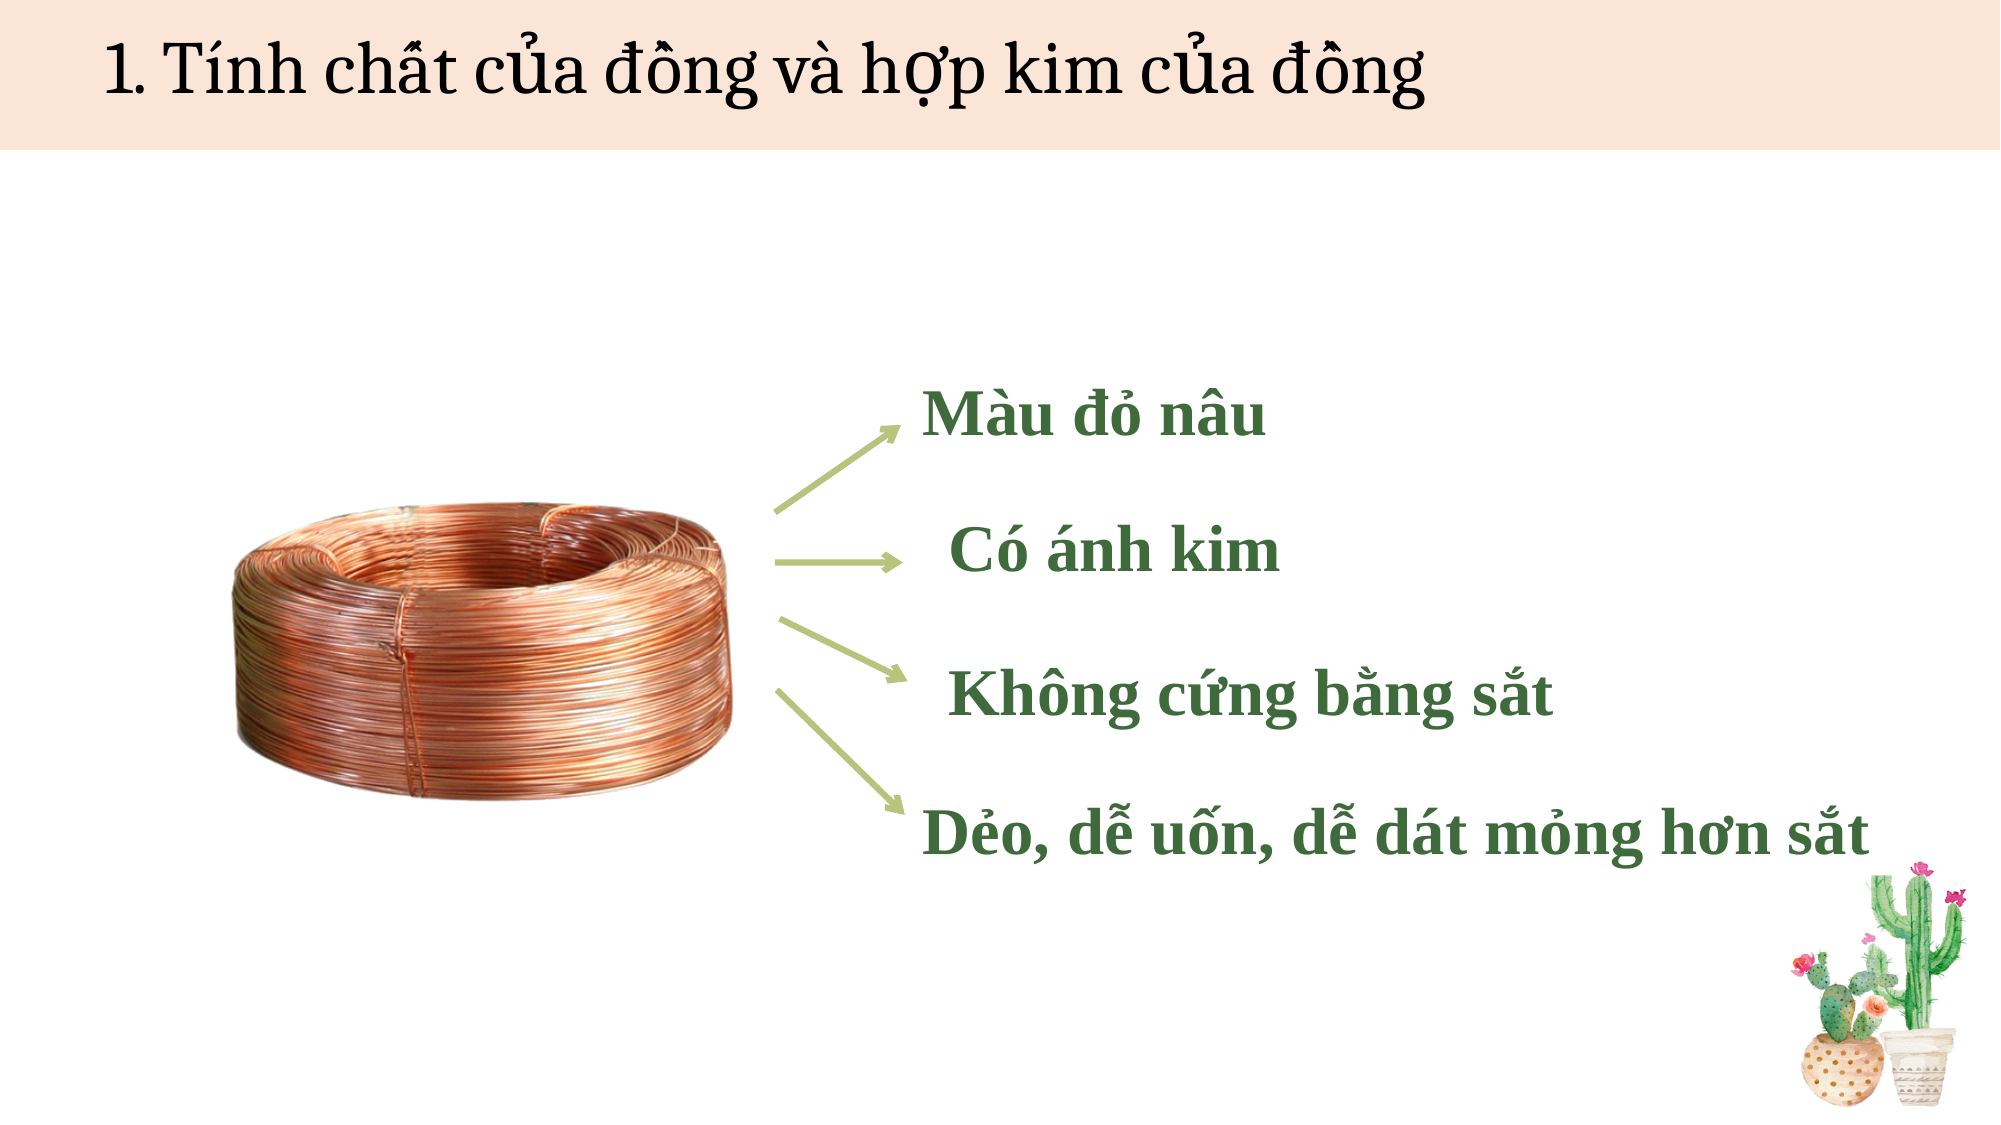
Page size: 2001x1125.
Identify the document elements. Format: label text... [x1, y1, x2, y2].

picture [150, 411, 822, 859]
text_box Dẻo, dễ uốn, dễ dát mỏng hơn sắt [907, 780, 1904, 876]
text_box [774, 424, 901, 513]
text_box Màu đỏ nâu [907, 361, 1484, 456]
text_box Có ánh kim [933, 497, 1510, 593]
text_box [779, 618, 908, 682]
text_box 1. Tính chất của đồng và hợp kim của đồng [90, 11, 1442, 117]
picture [1747, 844, 2001, 1116]
text_box Không cứng bằng sắt [933, 641, 1645, 737]
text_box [776, 689, 905, 815]
